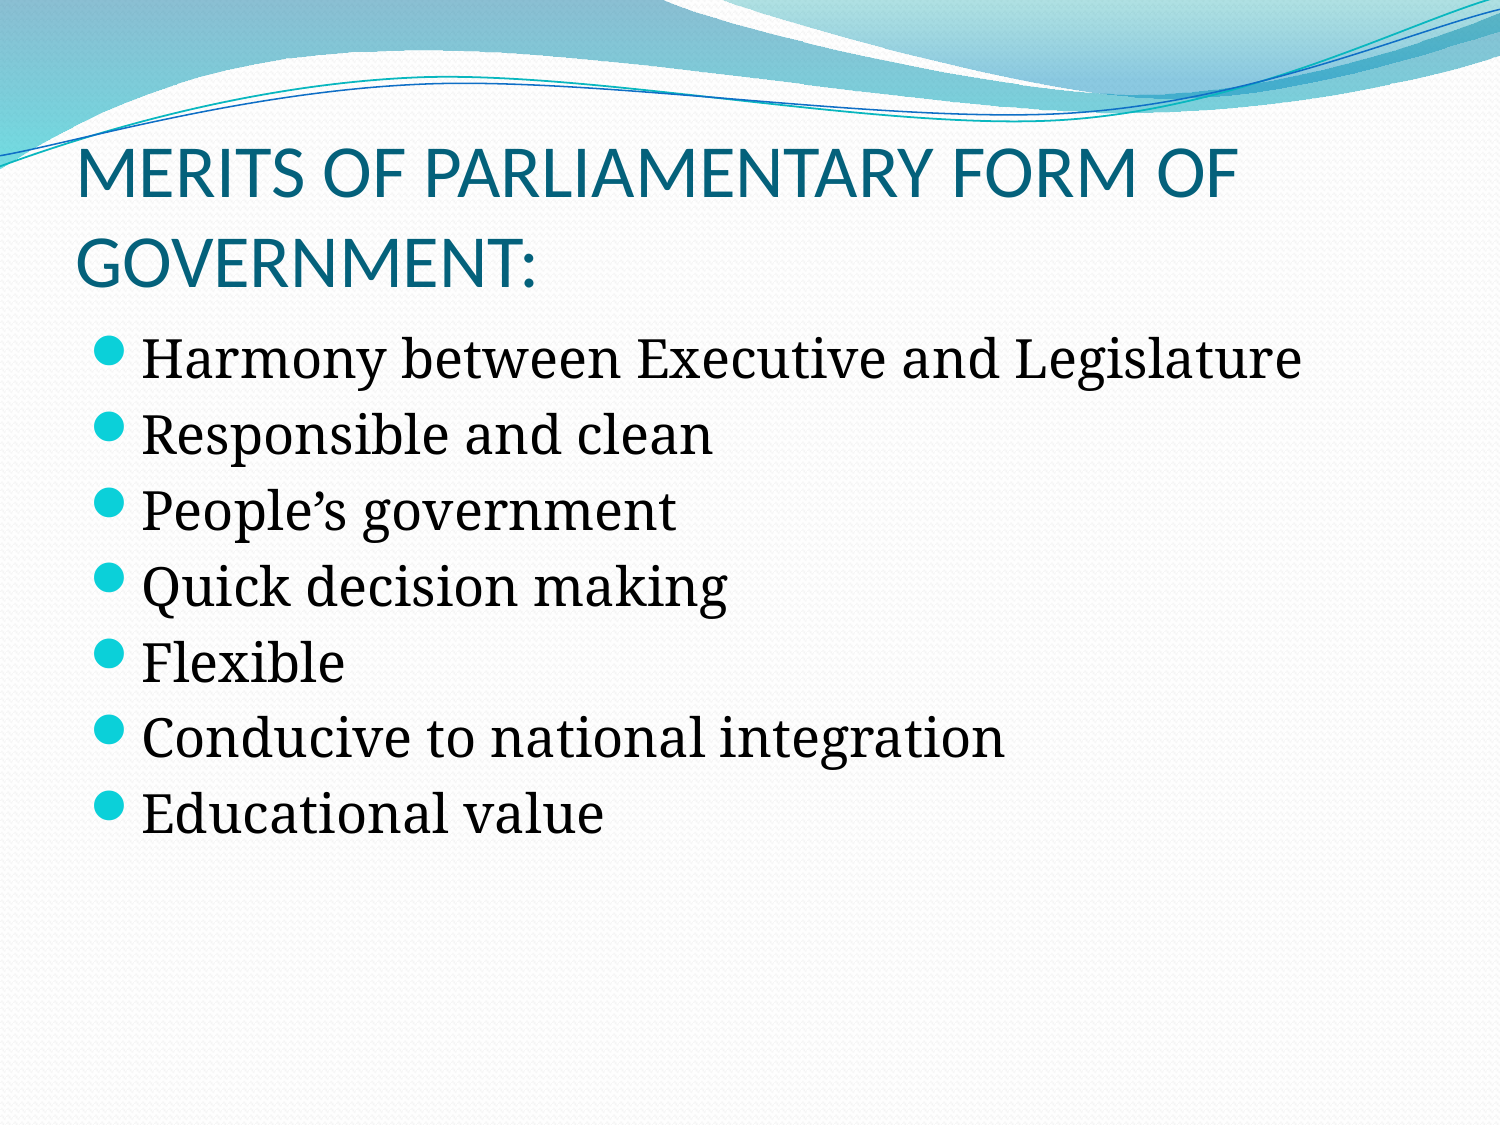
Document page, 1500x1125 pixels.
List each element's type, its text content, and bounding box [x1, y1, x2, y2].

list Harmony between Executive and Legislature Responsible and clean People’s government Quick decision making Flexible Conducive to national integration Educational value [75, 317, 1425, 1038]
title MERITS OF PARLIAMENTARY FORM OF GOVERNMENT: [75, 115, 1425, 303]
